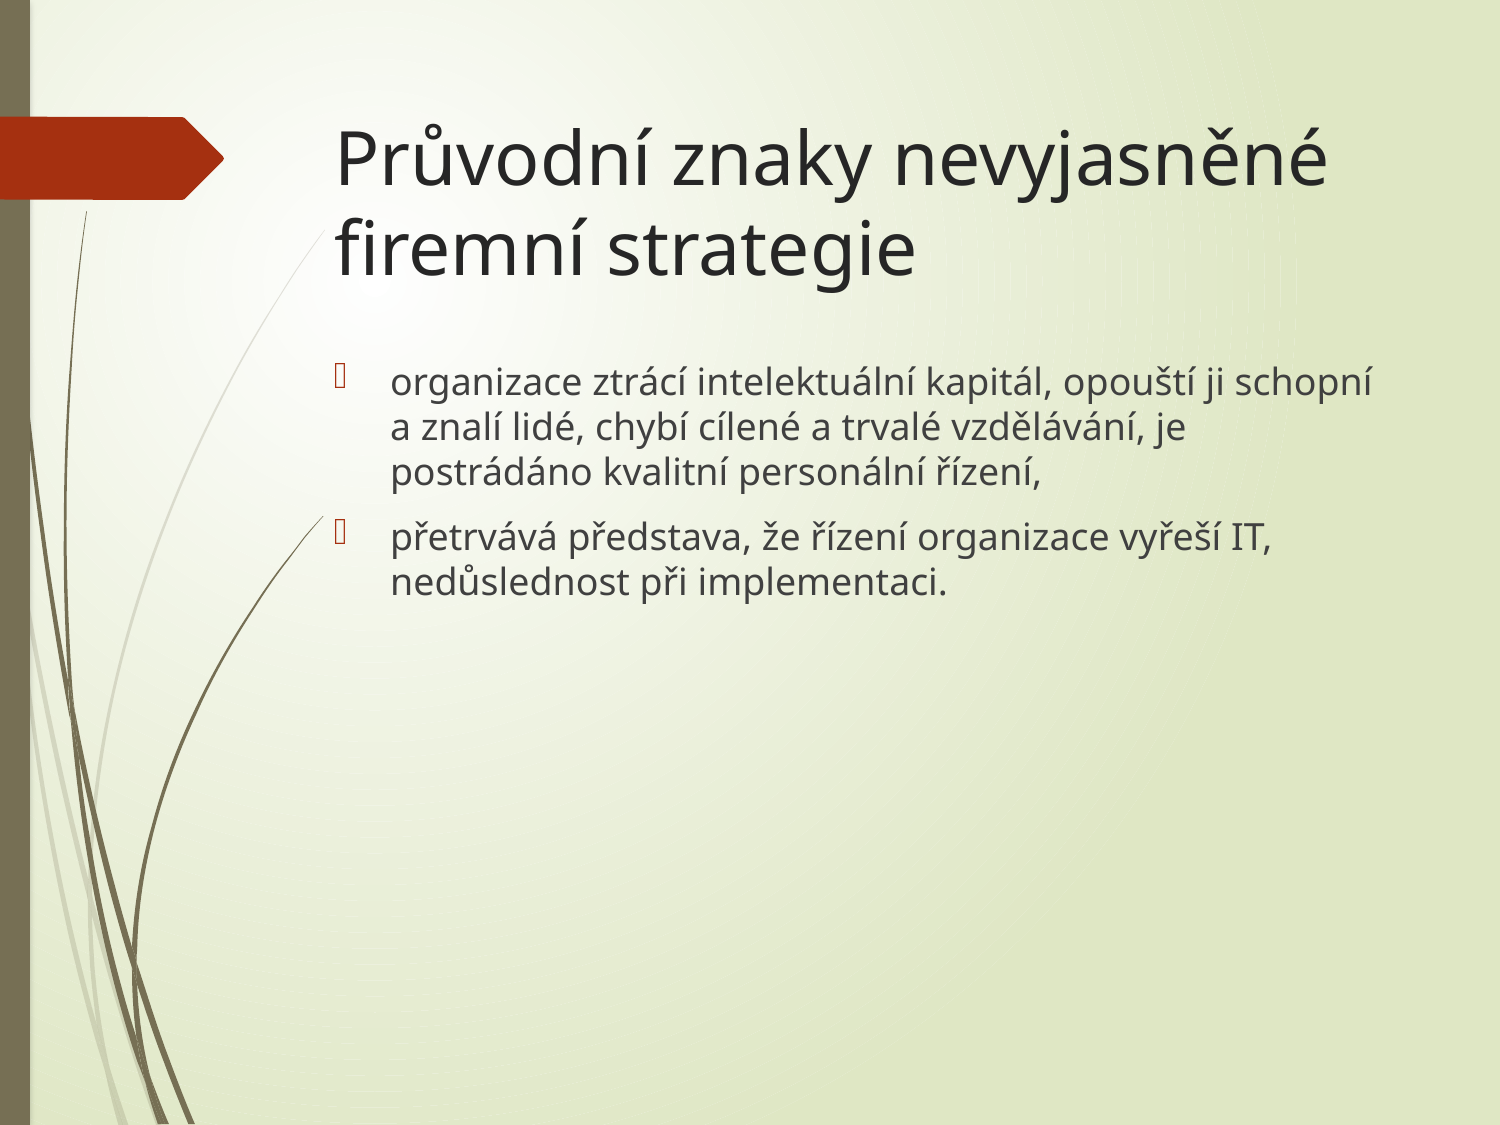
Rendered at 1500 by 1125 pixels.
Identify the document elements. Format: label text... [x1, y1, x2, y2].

title Průvodní znaky nevyjasněné firemní strategie [319, 102, 1400, 313]
list organizace ztrácí intelektuální kapitál, opouští ji schopní a znalí lidé, chybí cílené a trvalé vzdělávání, je postrádáno kvalitní personální řízení, přetrvává představa, že řízení organizace vyřeší IT, nedůslednost při implementaci. [318, 350, 1400, 970]
